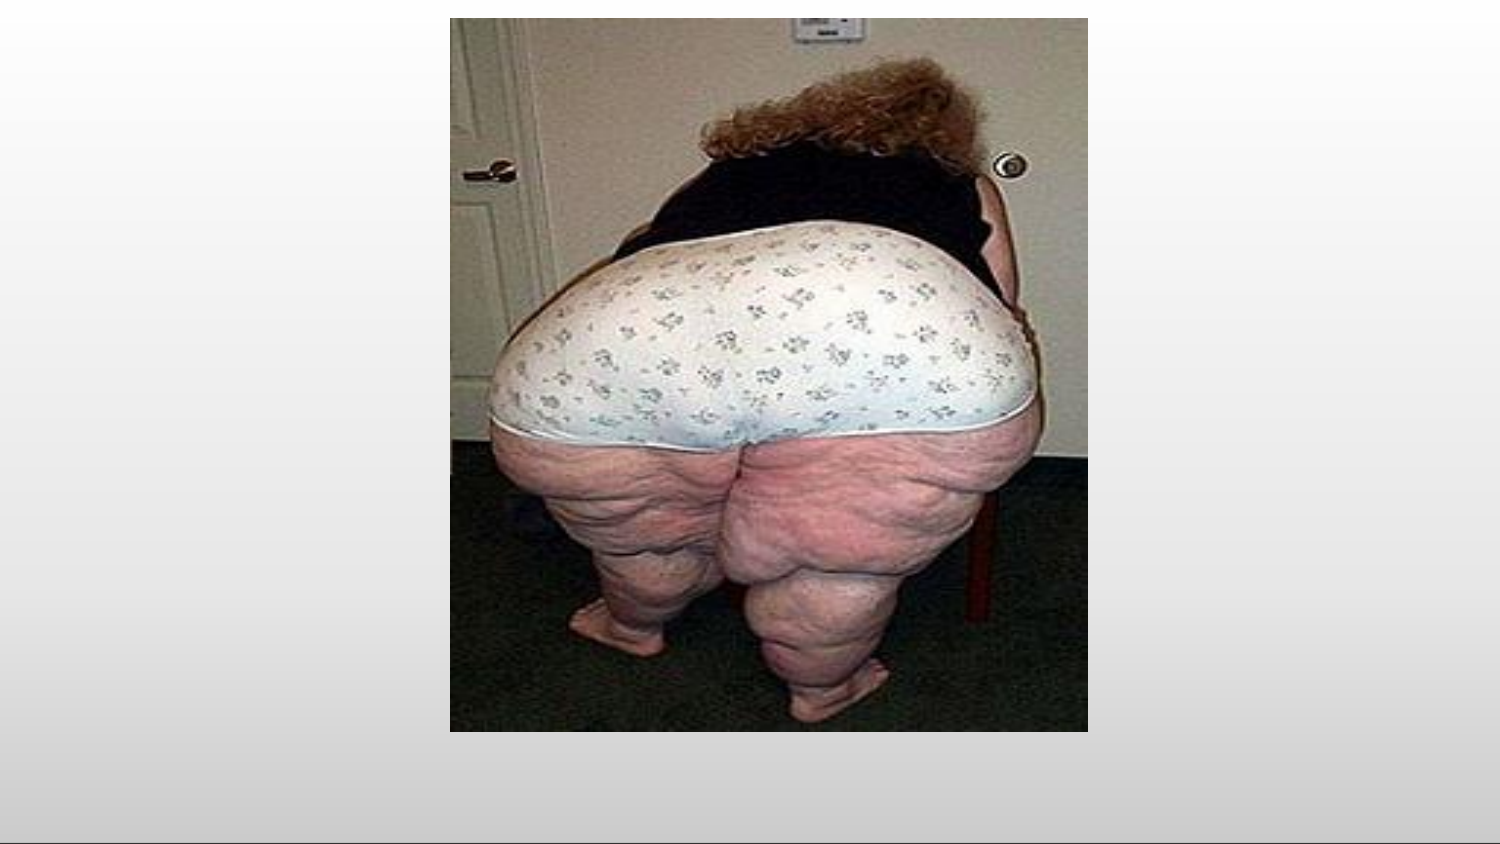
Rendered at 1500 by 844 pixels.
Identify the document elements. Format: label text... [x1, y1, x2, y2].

picture [0, 0, 1500, 844]
title Weight Problems [174, 468, 1438, 844]
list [449, 18, 1088, 732]
